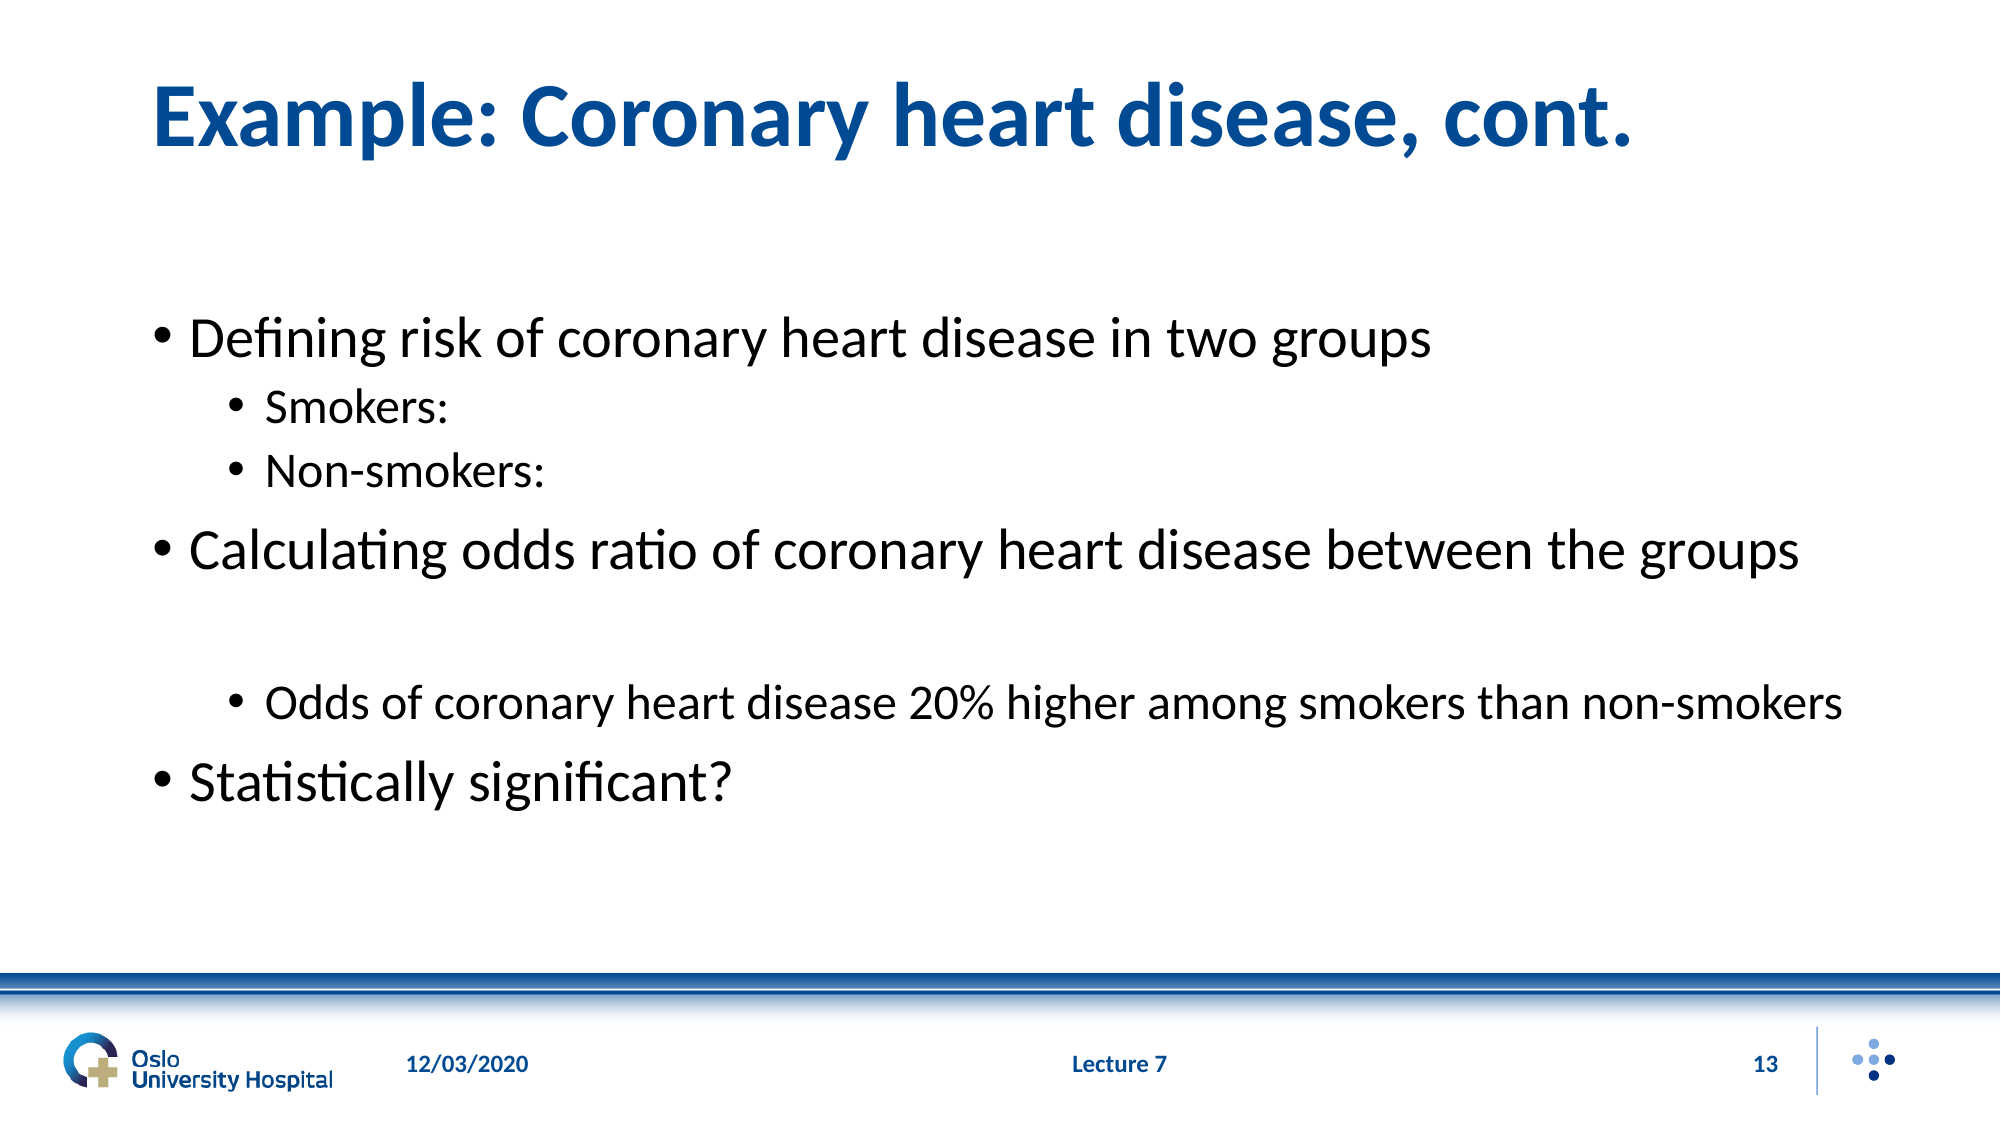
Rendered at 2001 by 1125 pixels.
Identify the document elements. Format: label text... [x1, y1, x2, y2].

title Example: Coronary heart disease, cont. [137, 59, 1863, 278]
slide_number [390, 1032, 588, 1093]
slide_number 13 [1652, 1032, 1794, 1093]
picture [0, 0, 2001, 1125]
footer Lecture 7 [610, 1032, 1630, 1093]
